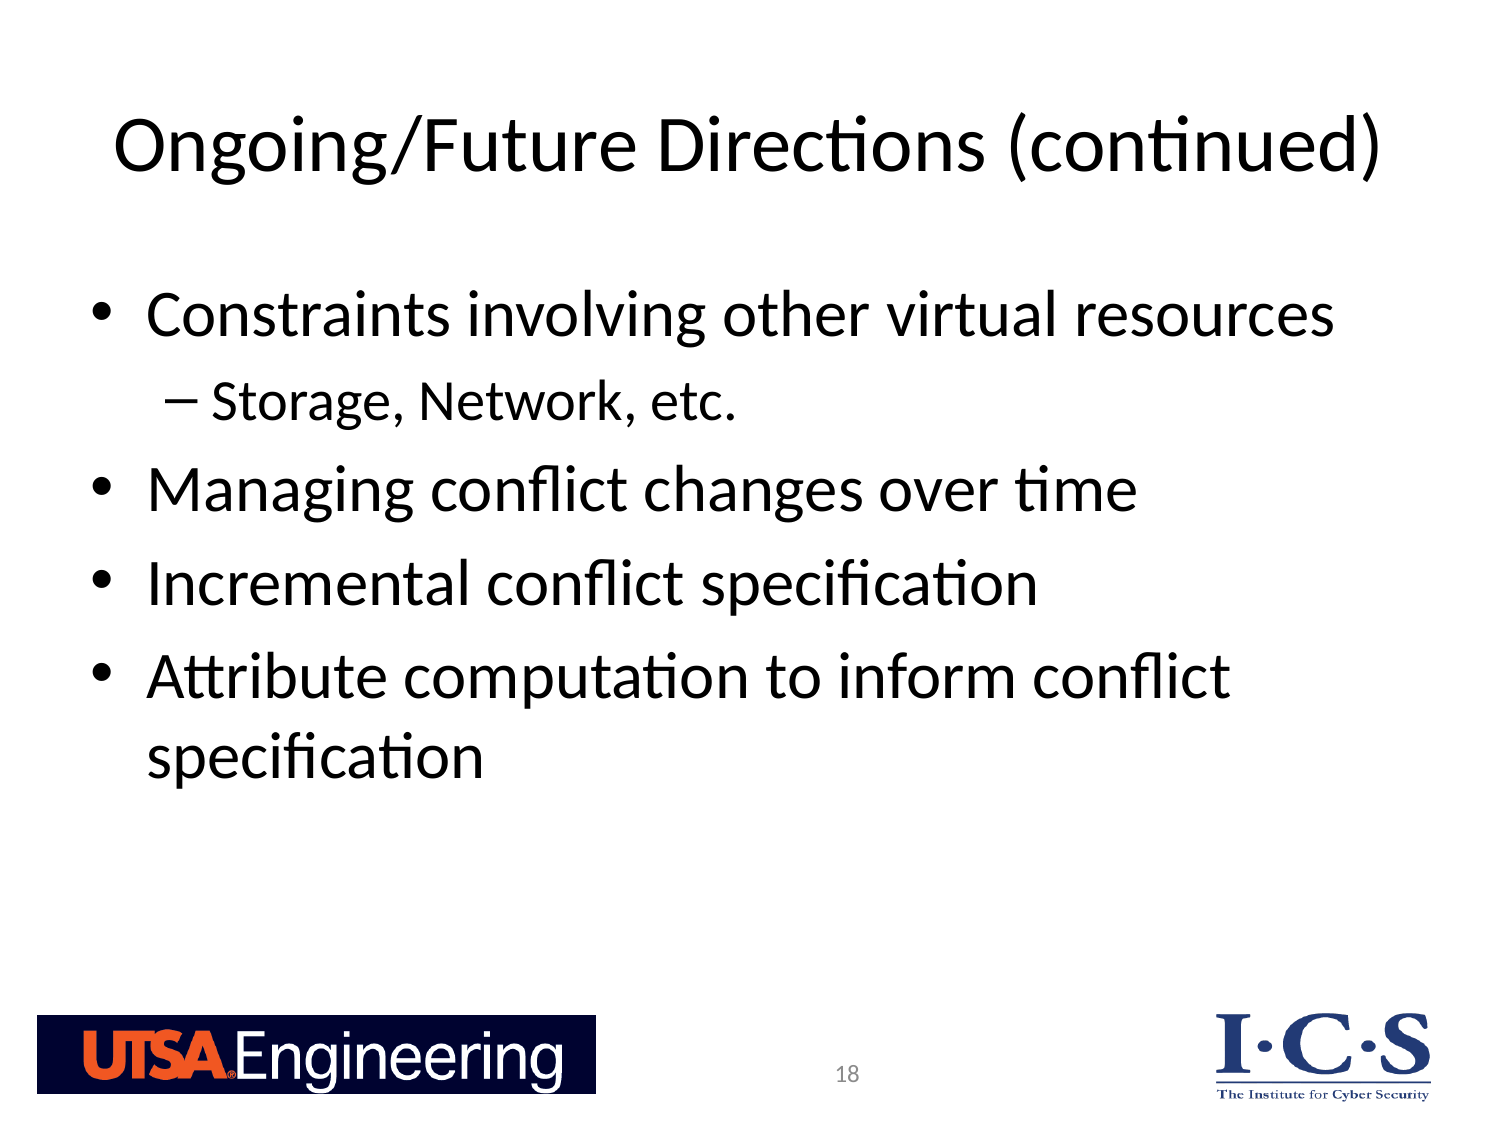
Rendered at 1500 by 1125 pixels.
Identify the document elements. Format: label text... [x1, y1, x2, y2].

slide_number 18 [525, 1042, 875, 1103]
list Constraints involving other virtual resources Storage, Network, etc. Managing conflict changes over time Incremental conflict specification Attribute computation to inform conflict specification [75, 262, 1425, 1005]
picture [1212, 999, 1433, 1103]
picture [37, 1015, 596, 1094]
title Ongoing/Future Directions (continued) [75, 45, 1425, 233]
